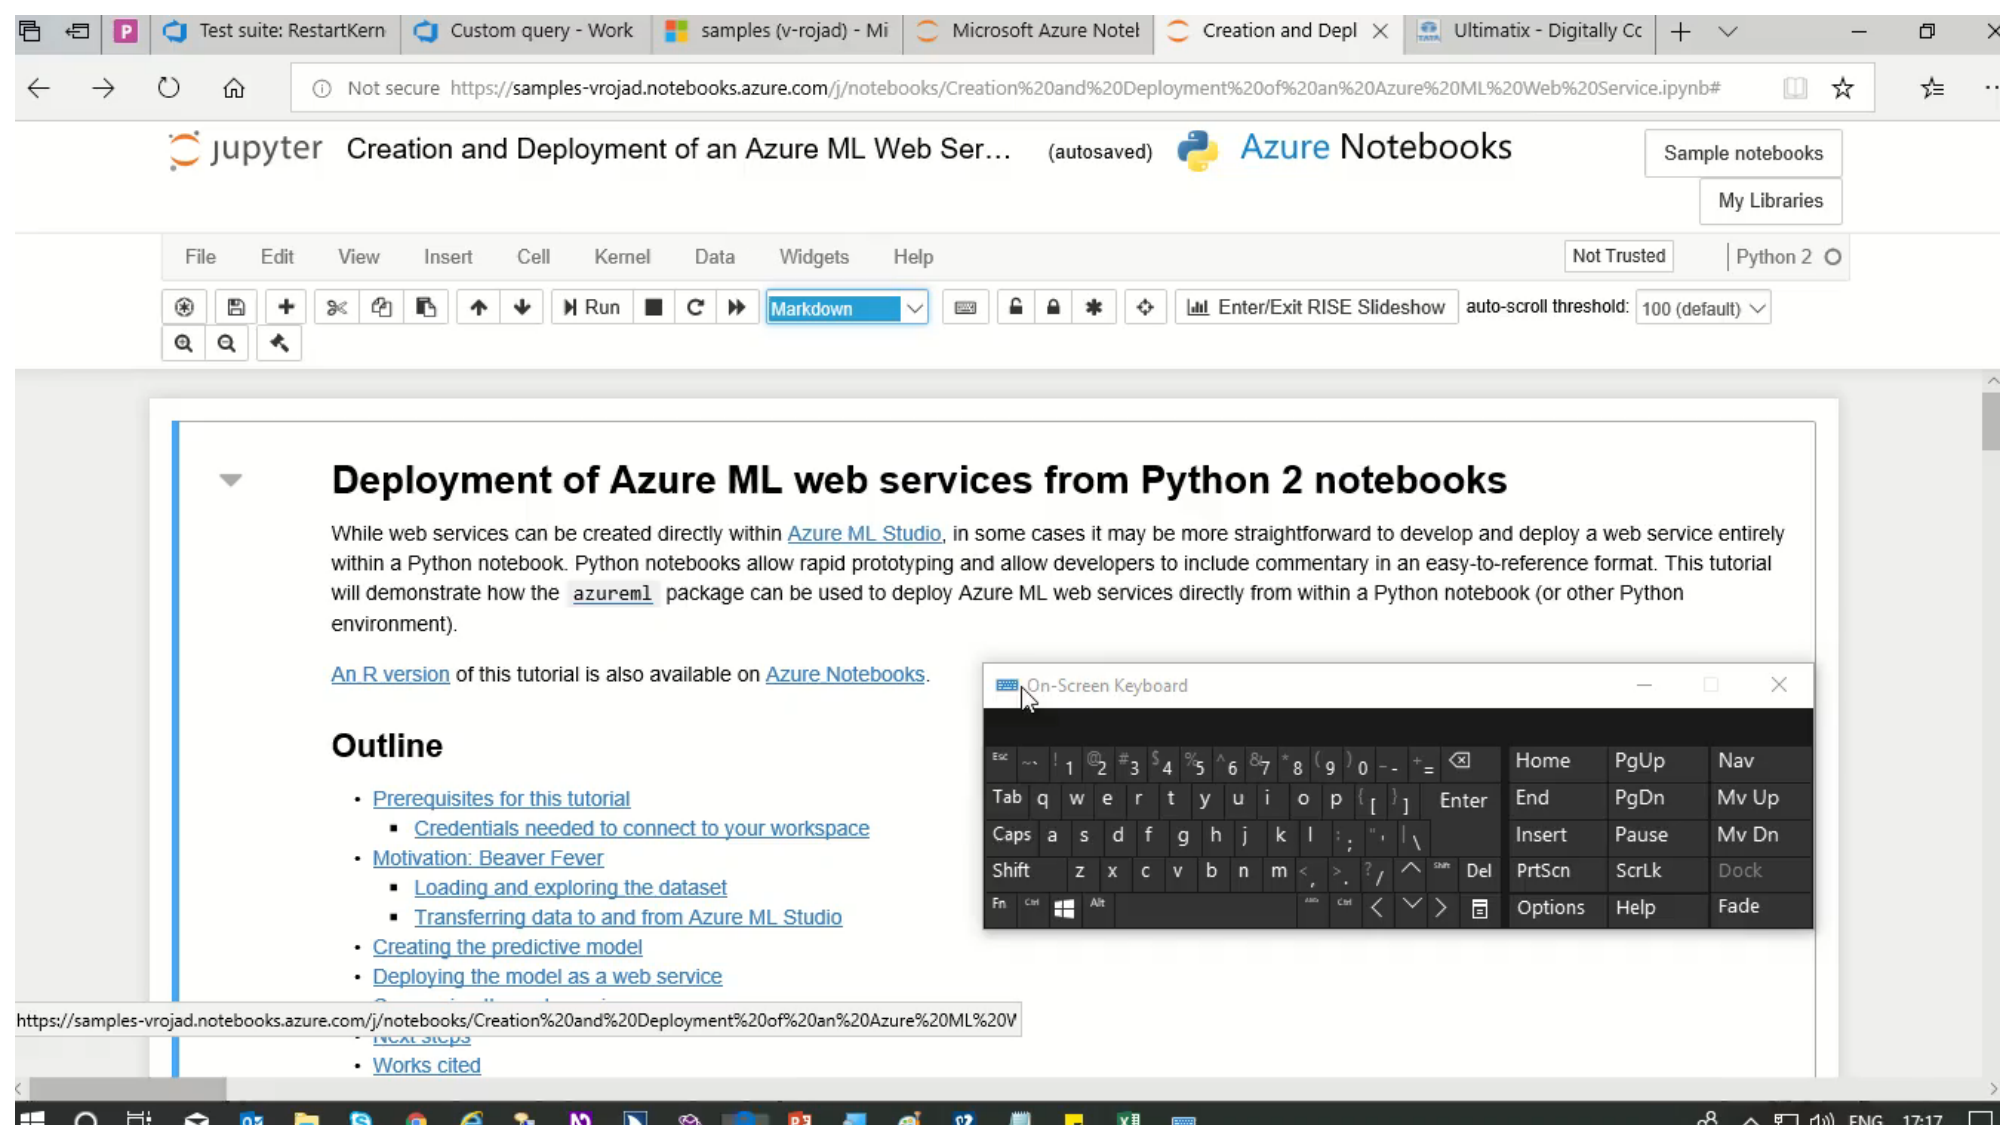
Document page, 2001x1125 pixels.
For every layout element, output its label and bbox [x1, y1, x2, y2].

text_box [15, 15, 2000, 1125]
